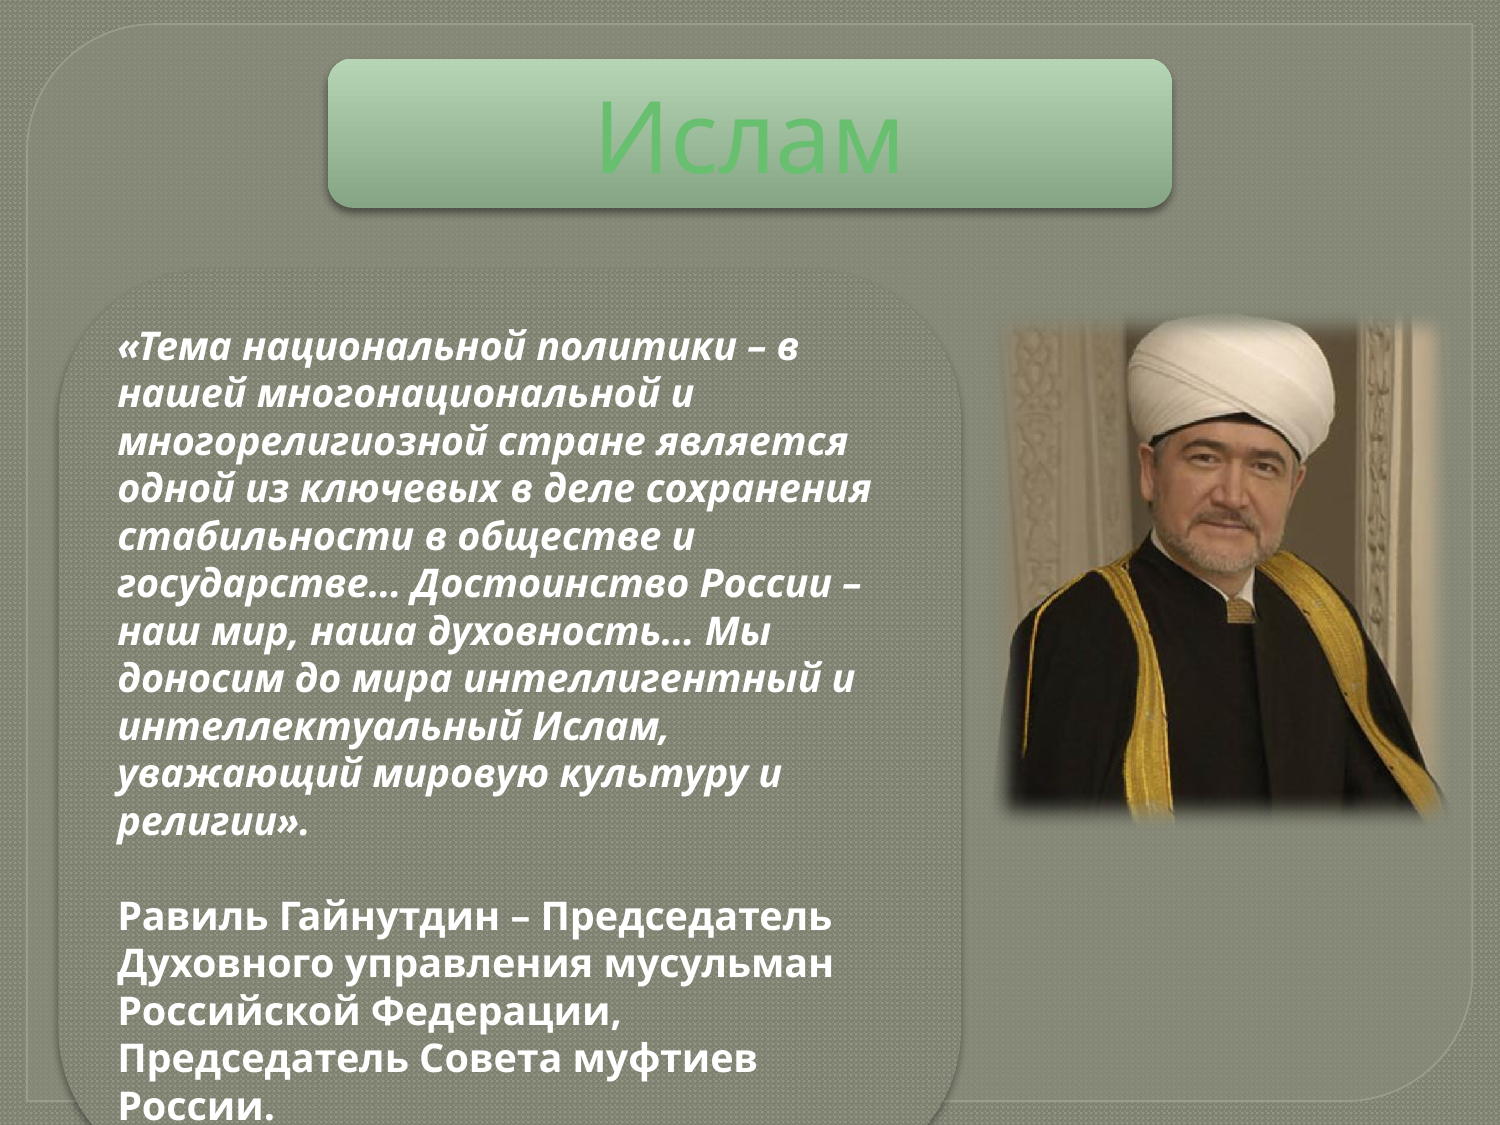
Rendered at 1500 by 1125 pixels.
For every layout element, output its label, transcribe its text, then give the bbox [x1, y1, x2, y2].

text_box Ислам [328, 58, 1172, 208]
picture [984, 304, 1457, 833]
text_box «Тема национальной политики – в нашей многонациональной и многорелигиозной стране является одной из ключевых в деле сохранения стабильности в обществе и государстве… Достоинство России – наш мир, наша духовность… Мы доносим до мира интеллигентный и интеллектуальный Ислам, уважающий мировую культуру и религии». Равиль Гайнутдин – Председатель Духовного управления мусульман Российской Федерации, Председатель Совета муфтиев России. [58, 269, 961, 1125]
